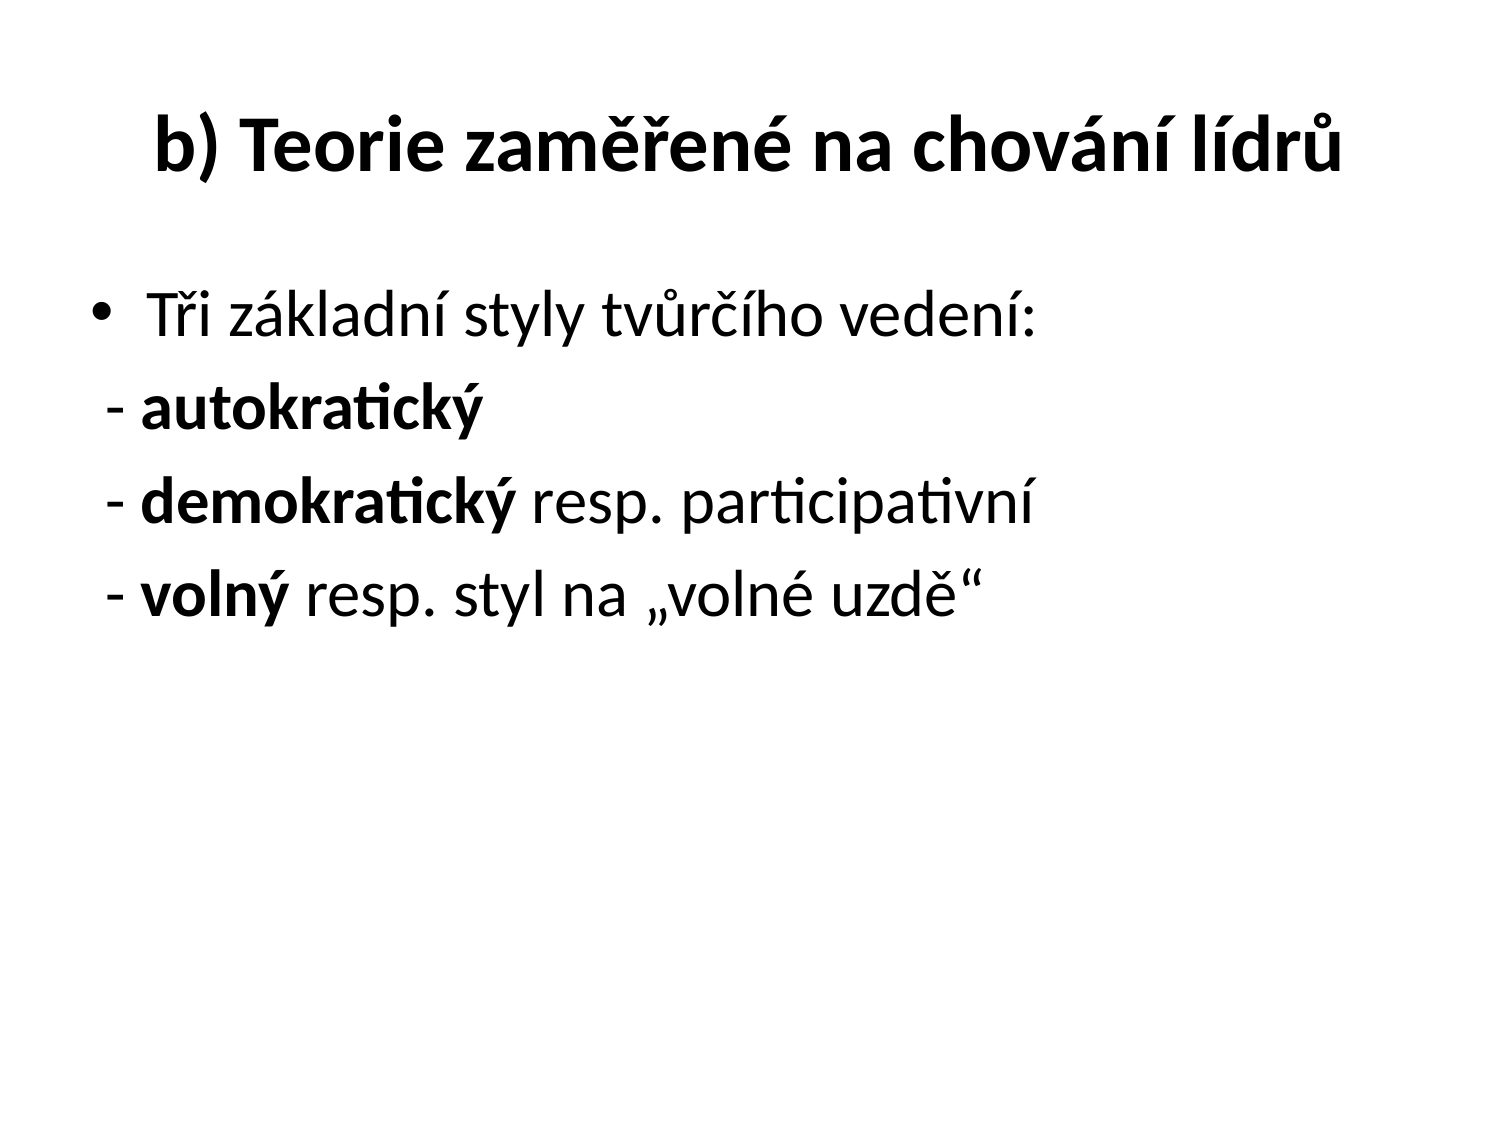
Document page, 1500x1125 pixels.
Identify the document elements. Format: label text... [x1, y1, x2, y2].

title b) Teorie zaměřené na chování lídrů [75, 45, 1425, 233]
list Tři základní styly tvůrčího vedení: - autokratický - demokratický resp. participativní - volný resp. styl na „volné uzdě“ [75, 262, 1425, 1005]
